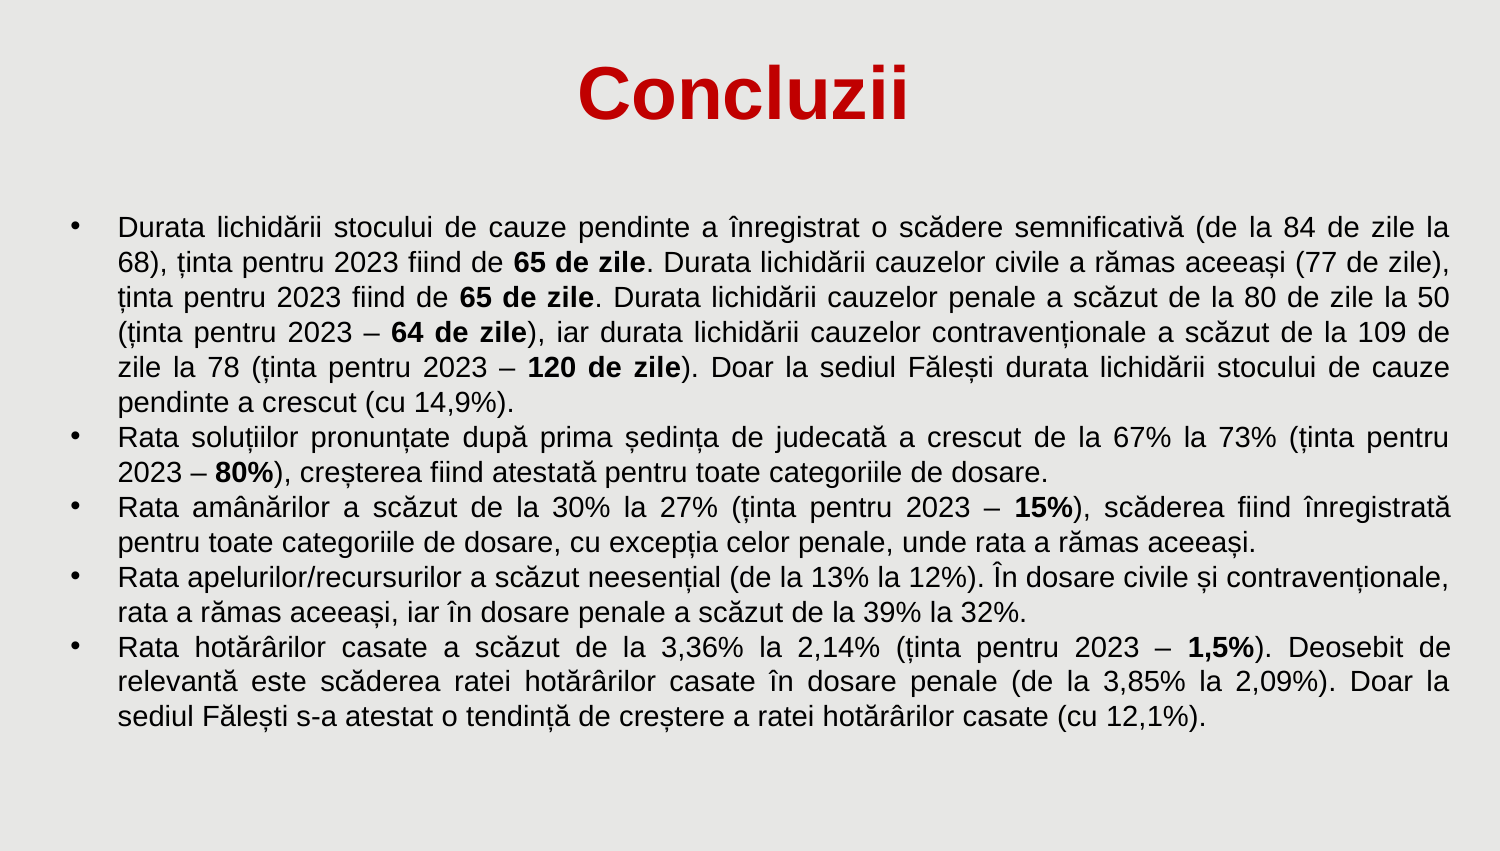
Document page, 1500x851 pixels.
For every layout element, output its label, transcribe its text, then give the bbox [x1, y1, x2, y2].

text_box Concluzii [311, 36, 1177, 142]
text_box Durata lichidării stocului de cauze pendinte a înregistrat o scădere semnificativă (de la 84 de zile la 68), ținta pentru 2023 fiind de 65 de zile. Durata lichidării cauzelor civile a rămas aceeași (77 de zile), ținta pentru 2023 fiind de 65 de zile. Durata lichidării cauzelor penale a scăzut de la 80 de zile la 50 (ținta pentru 2023 – 64 de zile), iar durata lichidării cauzelor contravenționale a scăzut de la 109 de zile la 78 (ținta pentru 2023 – 120 de zile). Doar la sediul Fălești durata lichidării stocului de cauze pendinte a crescut (cu 14,9%). Rata soluțiilor pronunțate după prima ședința de judecată a crescut de la 67% la 73% (ținta pentru 2023 – 80%), creșterea fiind atestată pentru toate categoriile de dosare. Rata amânărilor a scăzut de la 30% la 27% (ținta pentru 2023 – 15%), scăderea fiind înregistrată pentru toate categoriile de dosare, cu excepția celor penale, unde rata a rămas aceeași. Rata apelurilor/recursurilor a scăzut neesențial (de la 13% la 12%). În dosare civile și contravenționale, rata a rămas aceeași, iar în dosare penale a scăzut de la 39% la 32%. Rata hotărârilor casate a scăzut de la 3,36% la 2,14% (ținta pentru 2023 – 1,5%). Deosebit de relevantă este scăderea ratei hotărârilor casate în dosare penale (de la 3,85% la 2,09%). Doar la sediul Fălești s-a atestat o tendință de creștere a ratei hotărârilor casate (cu 12,1%). [55, 200, 1467, 820]
